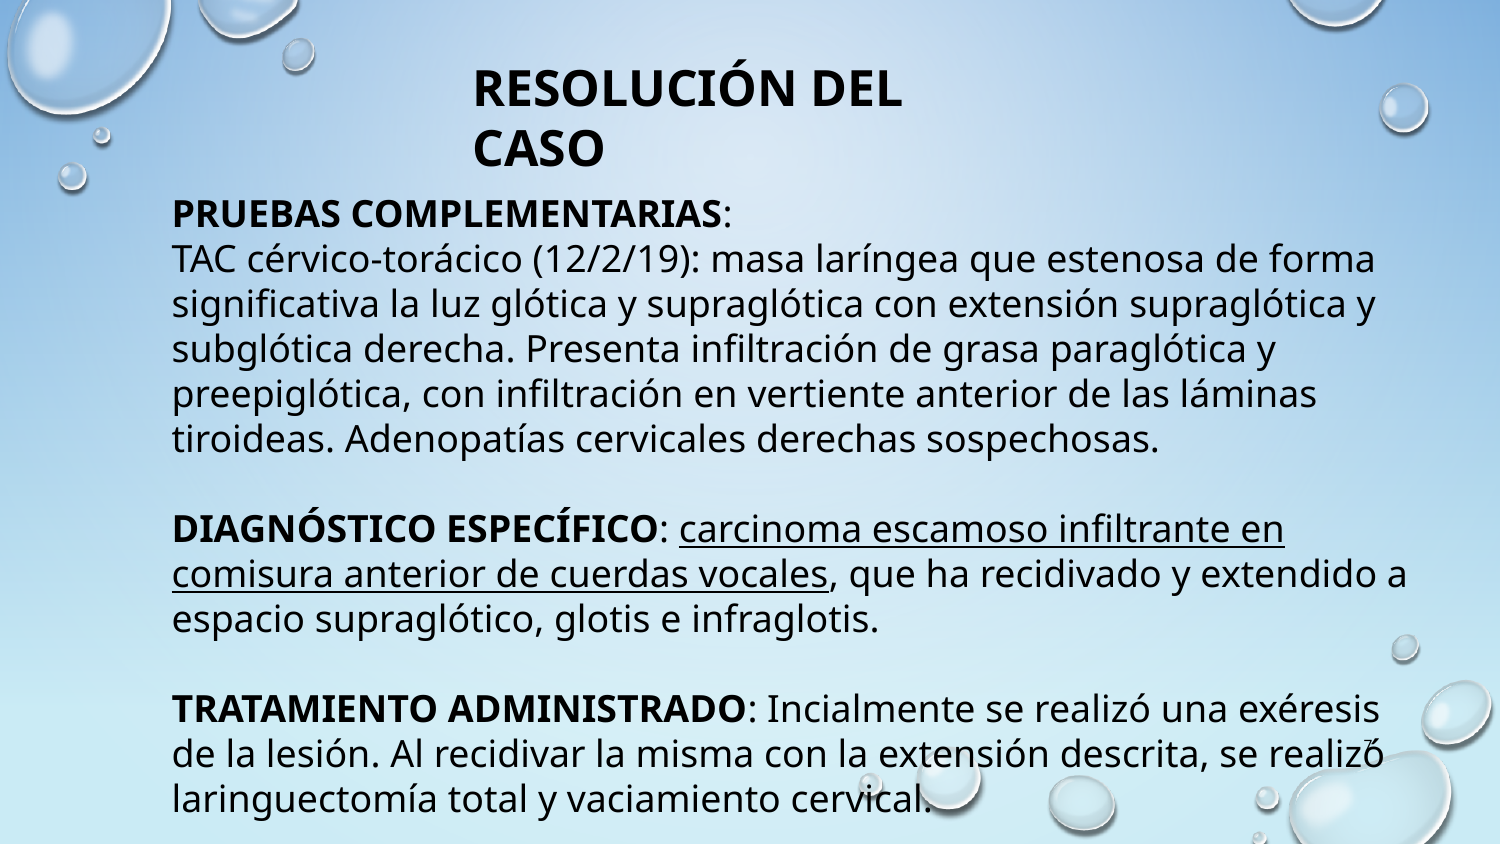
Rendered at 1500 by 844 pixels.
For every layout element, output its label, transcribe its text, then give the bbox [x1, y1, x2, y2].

text_box RESOLUCIÓN DEL CASO [457, 49, 1043, 182]
text_box PRUEBAS COMPLEMENTARIAS: TAC cérvico-torácico (12/2/19): masa laríngea que estenosa de forma significativa la luz glótica y supraglótica con extensión supraglótica y subglótica derecha. Presenta infiltración de grasa paraglótica y preepiglótica, con infiltración en vertiente anterior de las láminas tiroideas. Adenopatías cervicales derechas sospechosas. DIAGNÓSTICO ESPECÍFICO: carcinoma escamoso infiltrante en comisura anterior de cuerdas vocales, que ha recidivado y extendido a espacio supraglótico, glotis e infraglotis. TRATAMIENTO ADMINISTRADO: Incialmente se realizó una exéresis de la lesión. Al recidivar la misma con la extensión descrita, se realizó laringuectomía total y vaciamiento cervical. [156, 182, 1445, 844]
picture [0, 0, 1500, 844]
